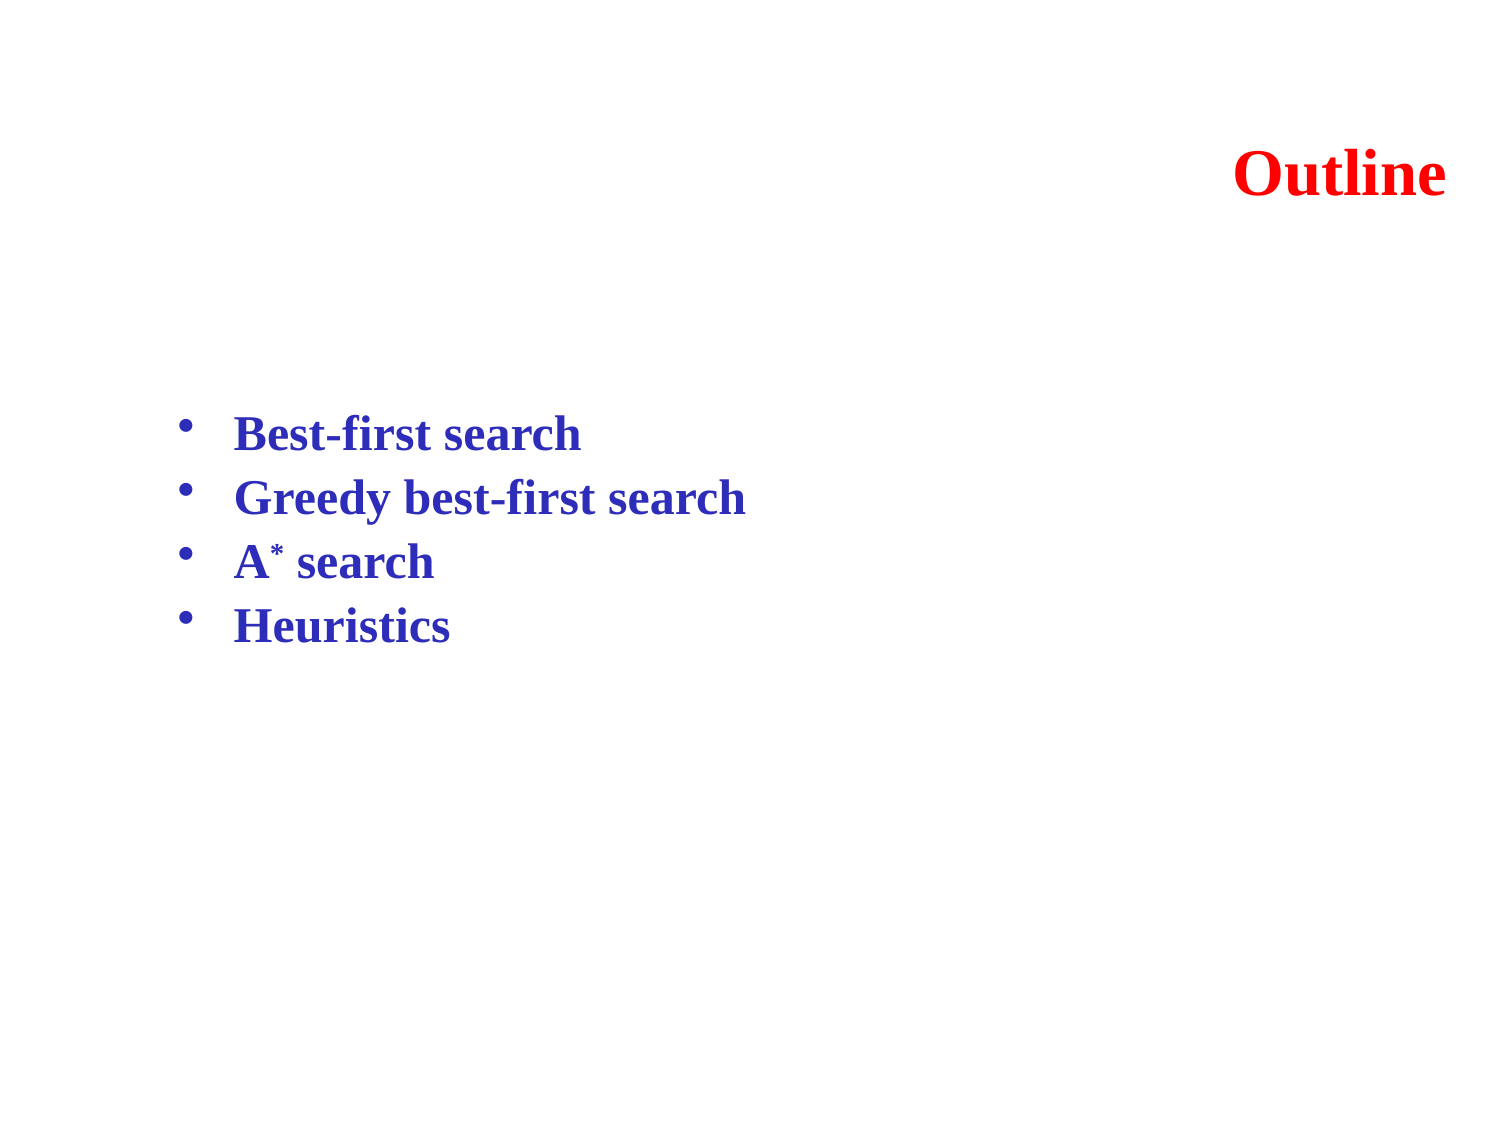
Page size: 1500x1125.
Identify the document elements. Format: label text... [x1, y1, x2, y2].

list Best-first search Greedy best-first search A* search Heuristics [162, 399, 1413, 813]
title Outline [187, 75, 1463, 263]
